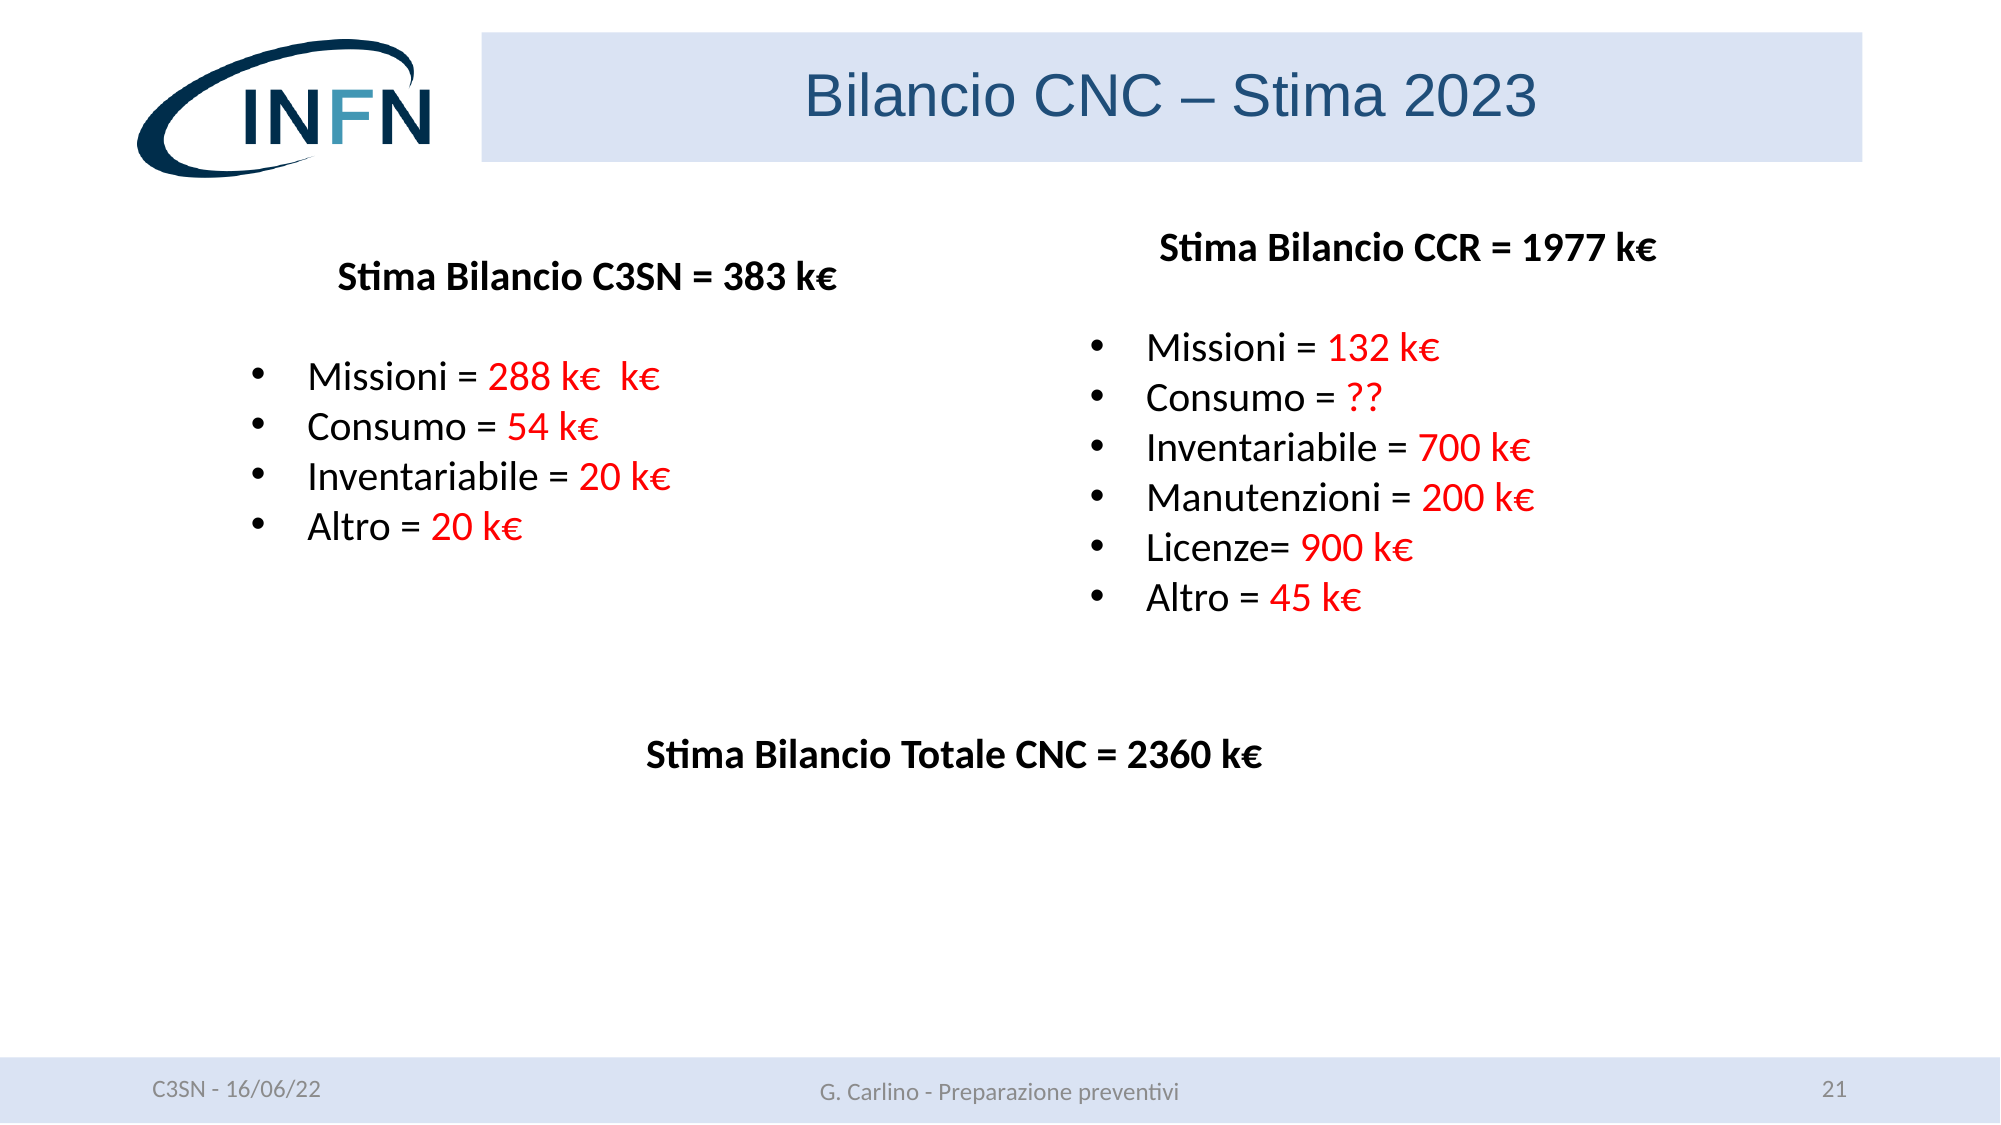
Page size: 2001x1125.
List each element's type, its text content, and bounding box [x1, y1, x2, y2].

picture [137, 39, 430, 185]
text_box Stima Bilancio CCR = 1977 k€ Missioni = 132 k€ Consumo = ?? Inventariabile = 700 k€ Manutenzioni = 200 k€ Licenze= 900 k€ Altro = 45 k€ [999, 212, 1817, 678]
footer G. Carlino - Preparazione preventivi [662, 1060, 1338, 1121]
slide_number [137, 1057, 588, 1118]
text_box Bilancio CNC – Stima 2023 [481, 32, 1863, 162]
text_box Stima Bilancio C3SN = 383 k€ Missioni = 288 k€ k€ Consumo = 54 k€ Inventariabile = 20 k€ Altro = 20 k€ [161, 241, 999, 606]
text_box Stima Bilancio Totale CNC = 2360 k€ [446, 719, 1463, 834]
slide_number 21 [1412, 1057, 1863, 1118]
